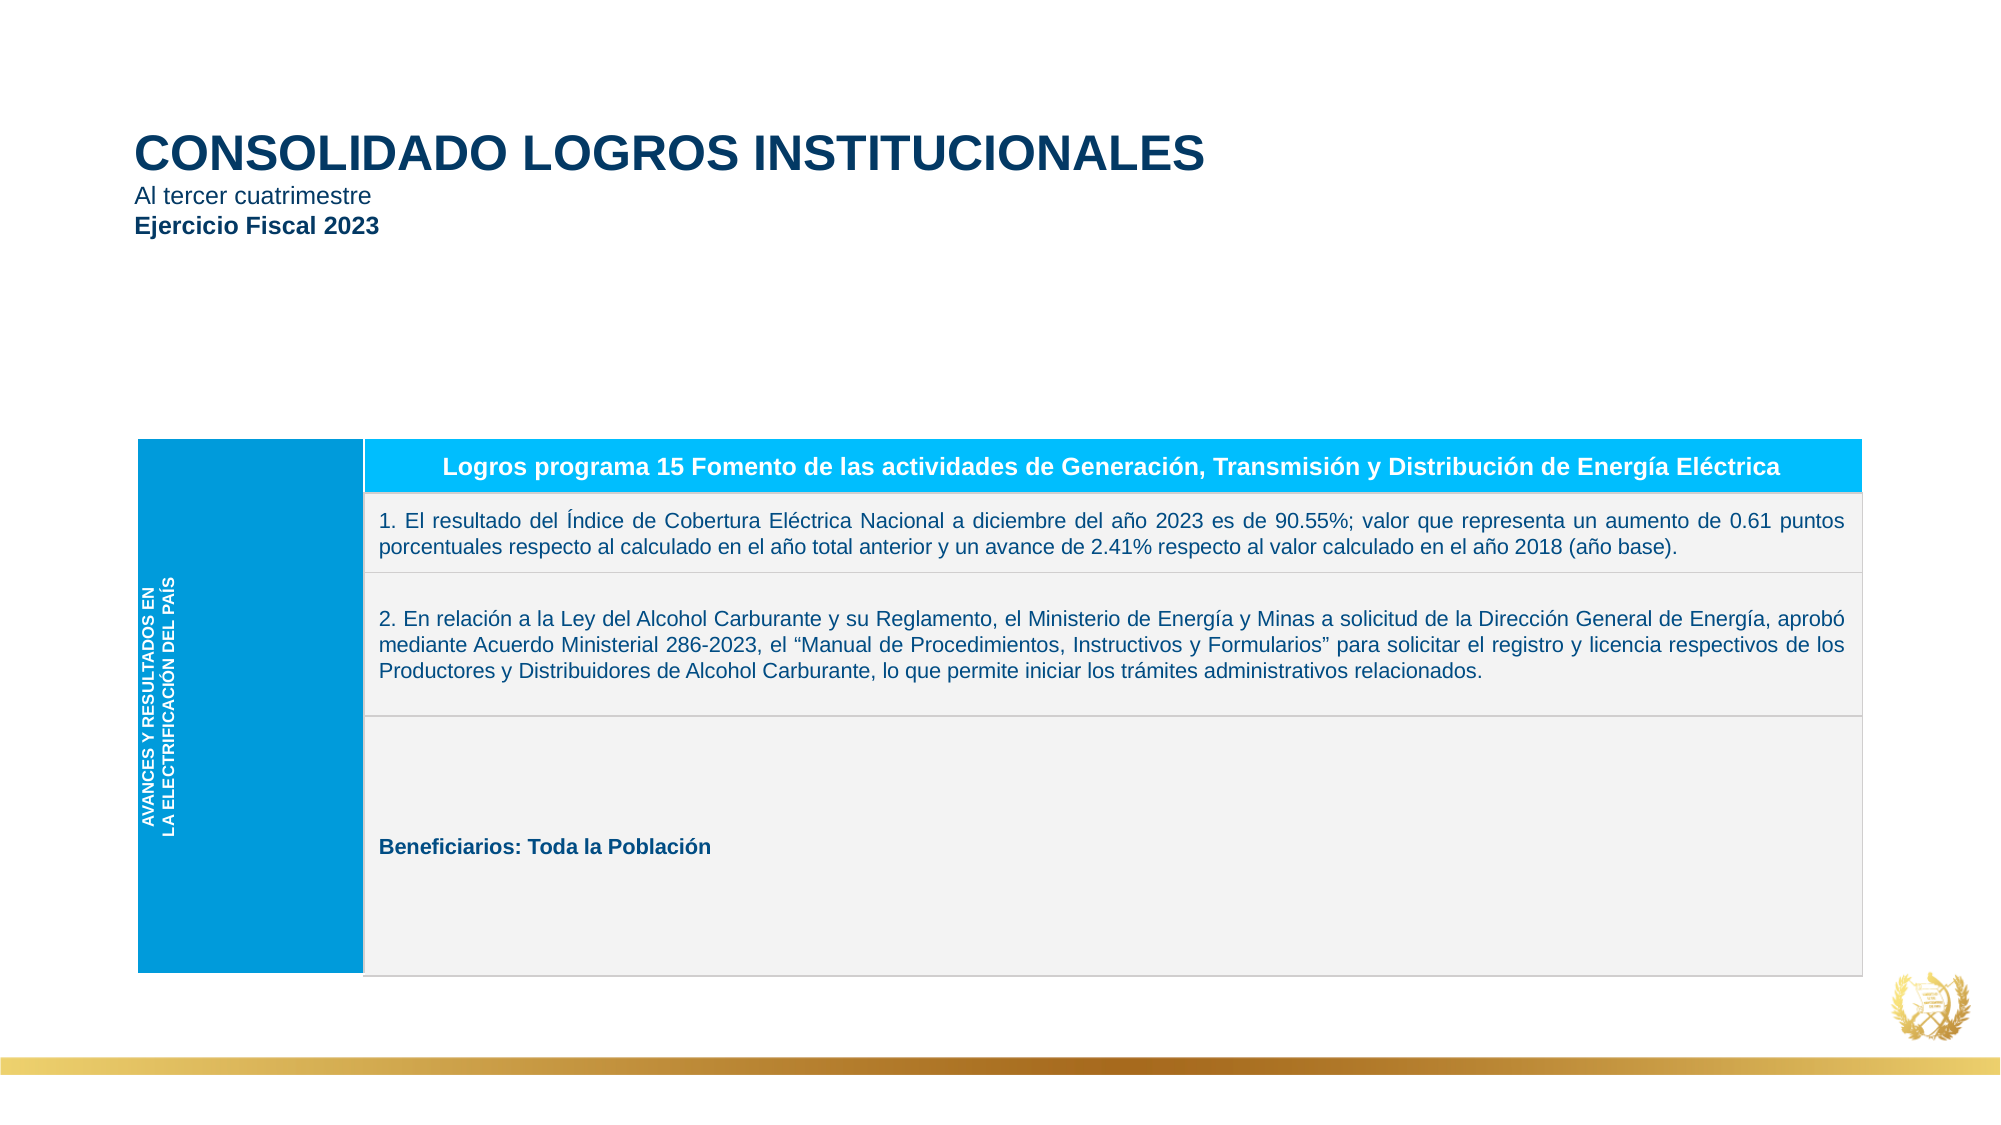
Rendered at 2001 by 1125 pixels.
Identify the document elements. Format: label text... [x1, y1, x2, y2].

table_cell 2. En relación a la Ley del Alcohol Carburante y su Reglamento, el Ministerio de Energía y Minas a solicitud de la Dirección General de Energía, aprobó mediante Acuerdo Ministerial 286-2023, el “Manual de Procedimientos, Instructivos y Formularios” para solicitar el registro y licencia respectivos de los Productores y Distribuidores de Alcohol Carburante, lo que permite iniciar los trámites administrativos relacionados. [365, 573, 1862, 715]
text_box CONSOLIDADO LOGROS INSTITUCIONALES Al tercer cuatrimestre Ejercicio Fiscal 2023 [119, 112, 1334, 248]
table_cell Beneficiarios: Toda la Población [365, 717, 1862, 975]
table_header Logros programa 15 Fomento de las actividades de Generación, Transmisión y Distribución de Energía Eléctrica [365, 439, 1862, 492]
picture [0, 0, 2001, 1125]
table_header AVANCES Y RESULTADOS EN LA ELECTRIFICACIÓN DEL PAÍS [138, 439, 363, 973]
table_cell 1. El resultado del Índice de Cobertura Eléctrica Nacional a diciembre del año 2023 es de 90.55%; valor que representa un aumento de 0.61 puntos porcentuales respecto al calculado en el año total anterior y un avance de 2.41% respecto al valor calculado en el año 2018 (año base). [365, 494, 1862, 572]
